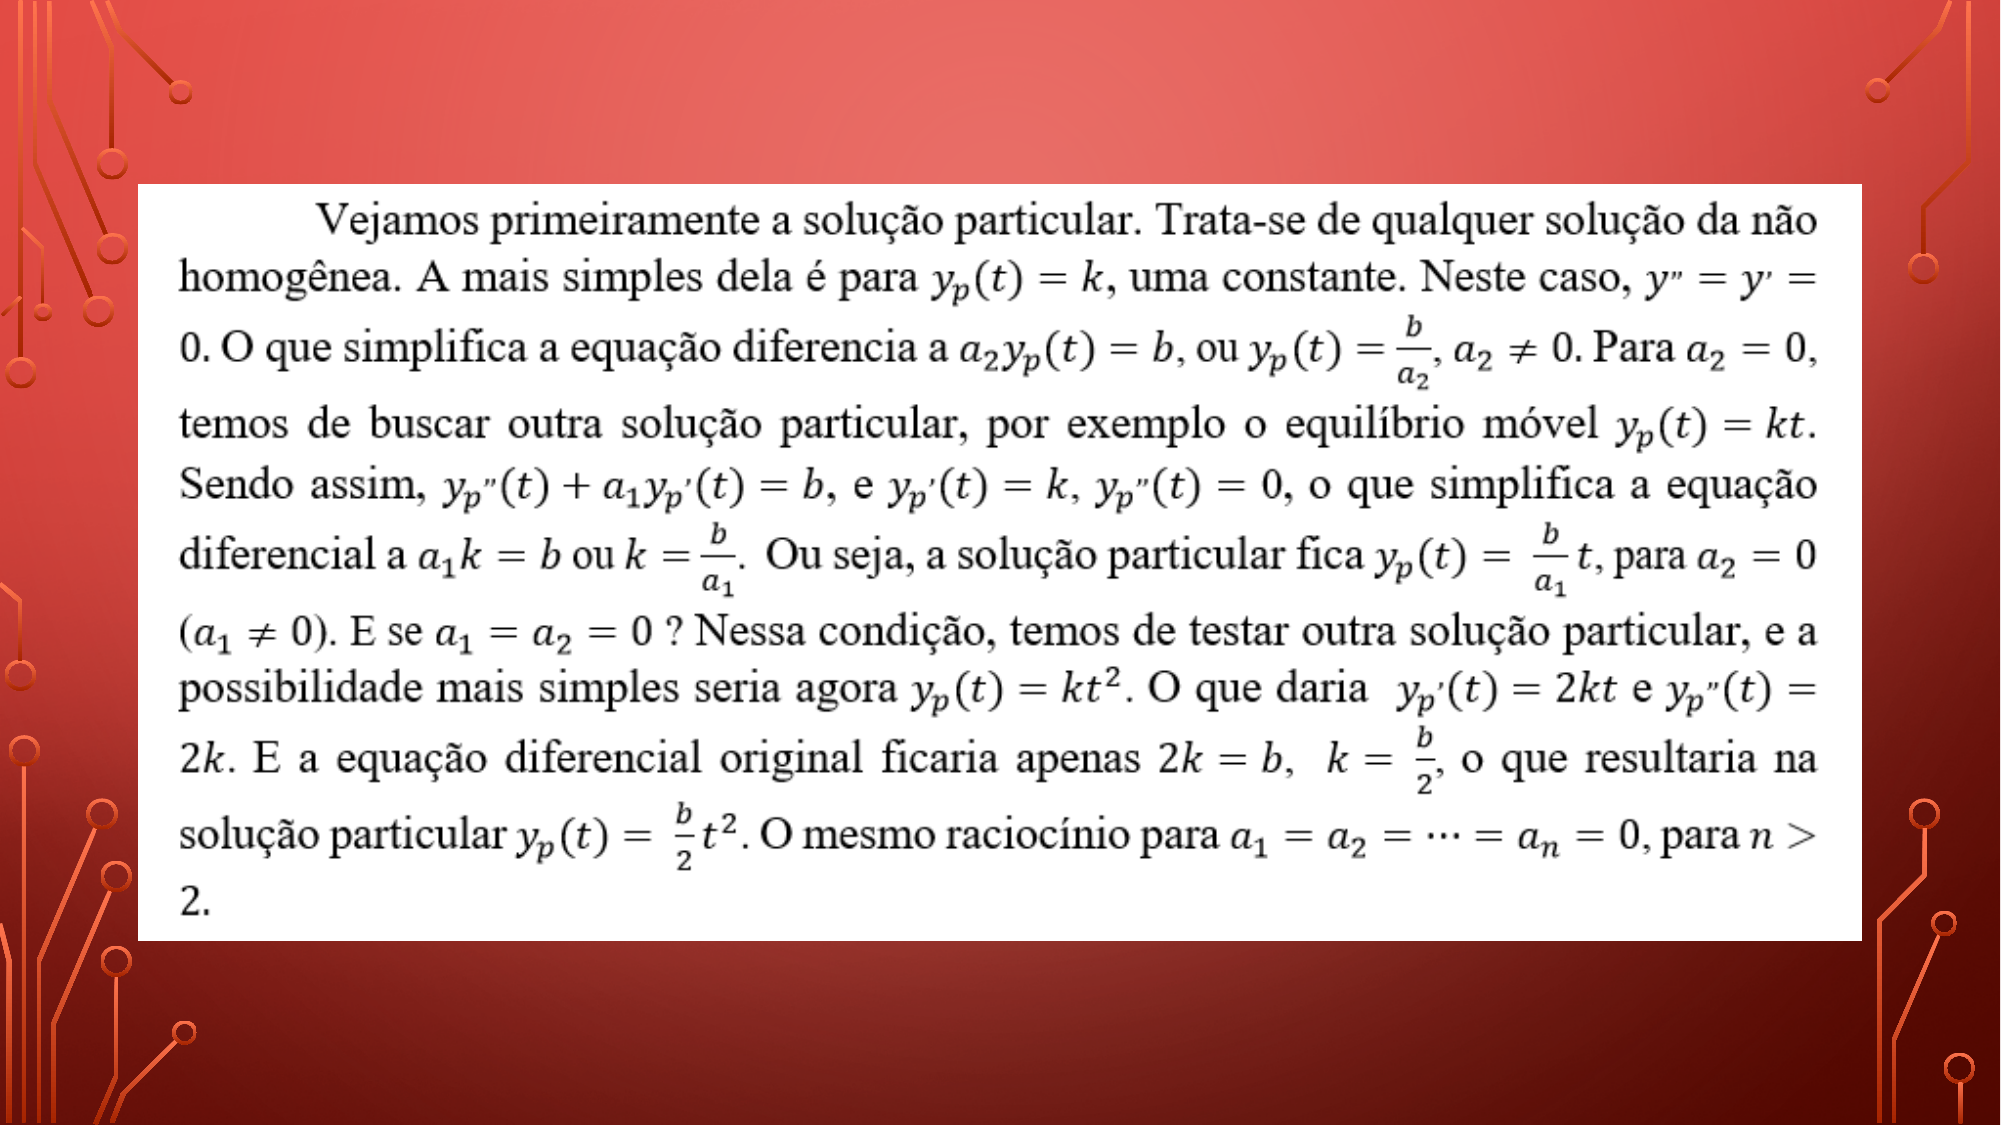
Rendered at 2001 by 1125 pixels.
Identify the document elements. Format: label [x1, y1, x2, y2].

picture [138, 184, 1862, 941]
